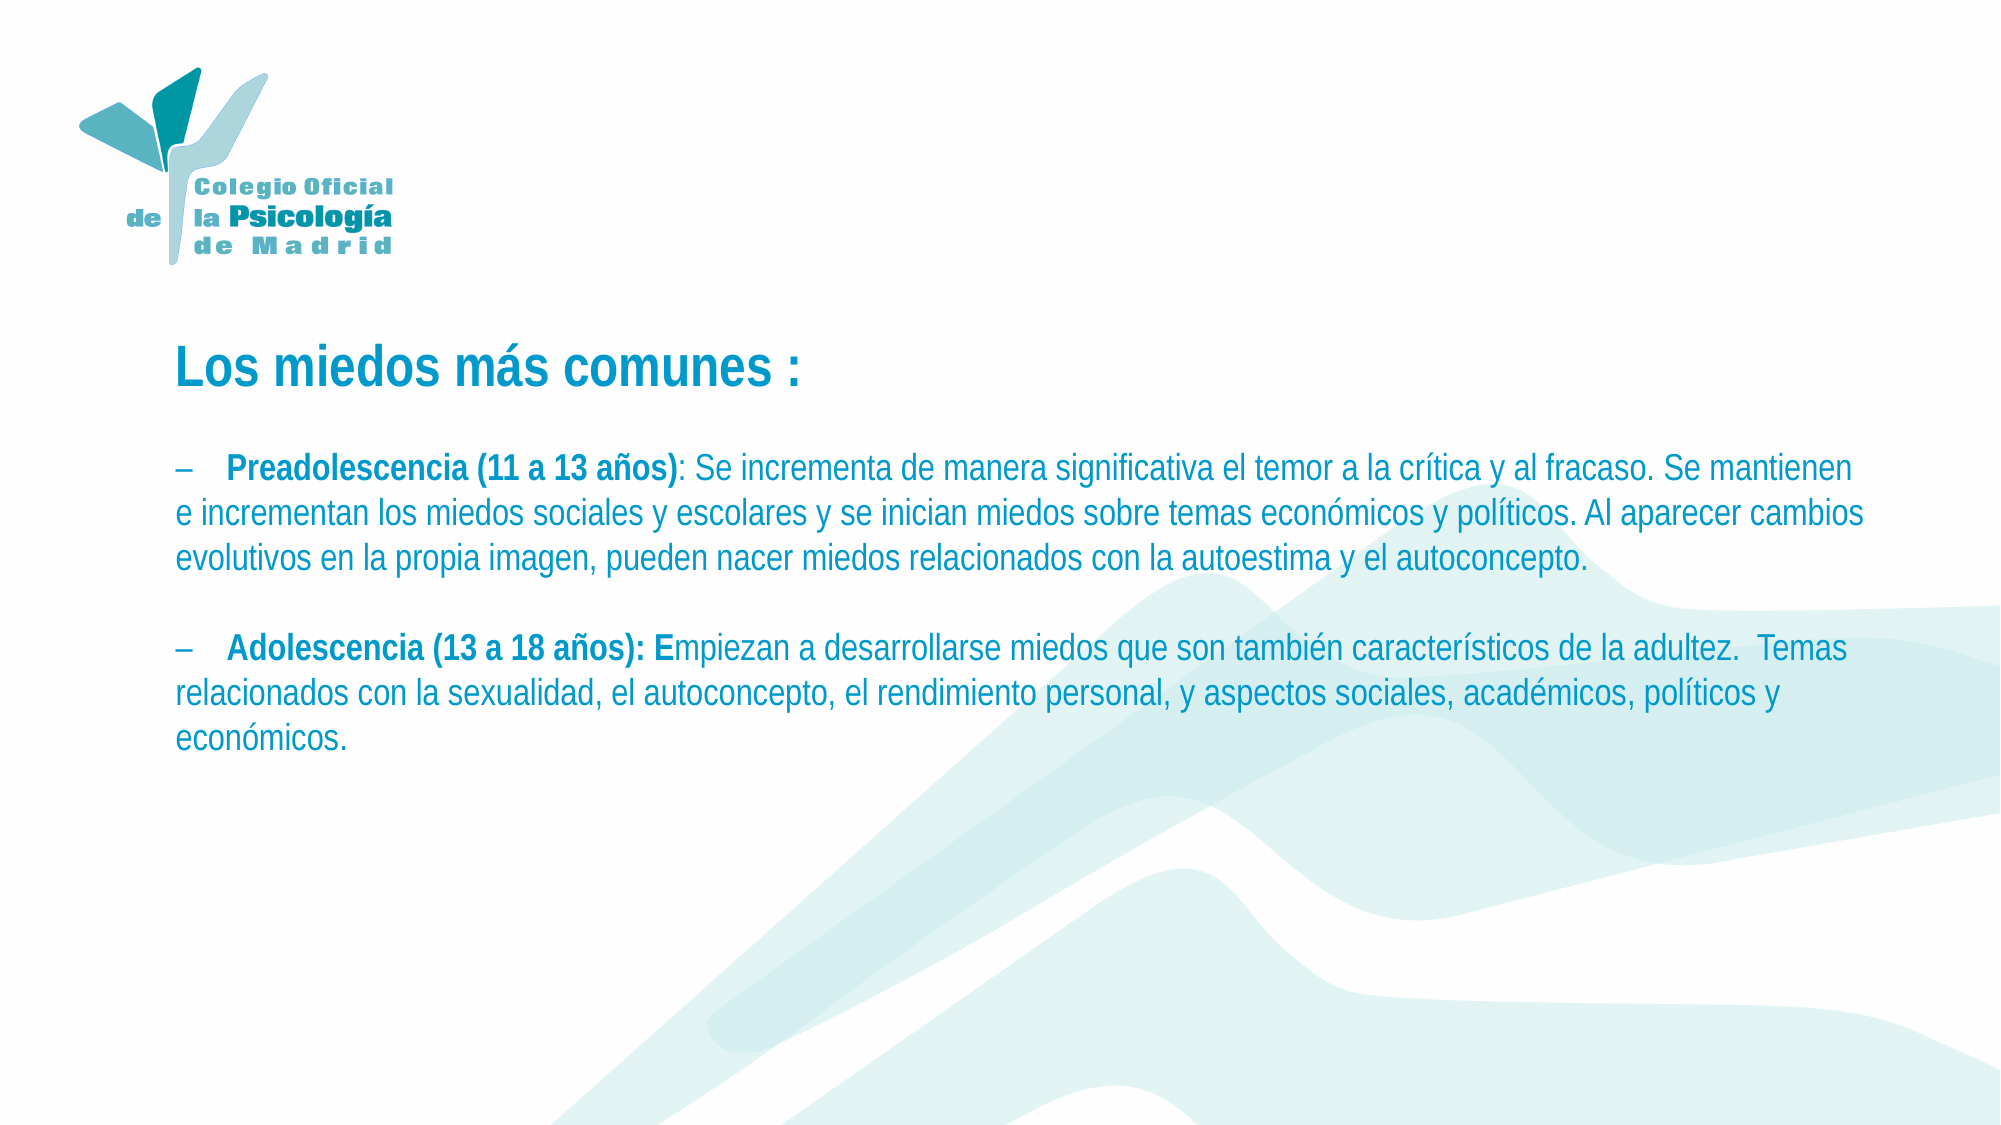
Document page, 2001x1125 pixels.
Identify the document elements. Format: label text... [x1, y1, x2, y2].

text_box Los miedos más comunes : – Preadolescencia (11 a 13 años): Se incrementa de manera significativa el temor a la crítica y al fracaso. Se mantienen e incrementan los miedos sociales y escolares y se inician miedos sobre temas económicos y políticos. Al aparecer cambios evolutivos en la propia imagen, pueden nacer miedos relacionados con la autoestima y el autoconcepto. – Adolescencia (13 a 18 años): Empiezan a desarrollarse miedos que son también característicos de la adultez. Temas relacionados con la sexualidad, el autoconcepto, el rendimiento personal, y aspectos sociales, académicos, políticos y económicos. [160, 320, 1882, 811]
picture [0, 0, 2000, 1125]
